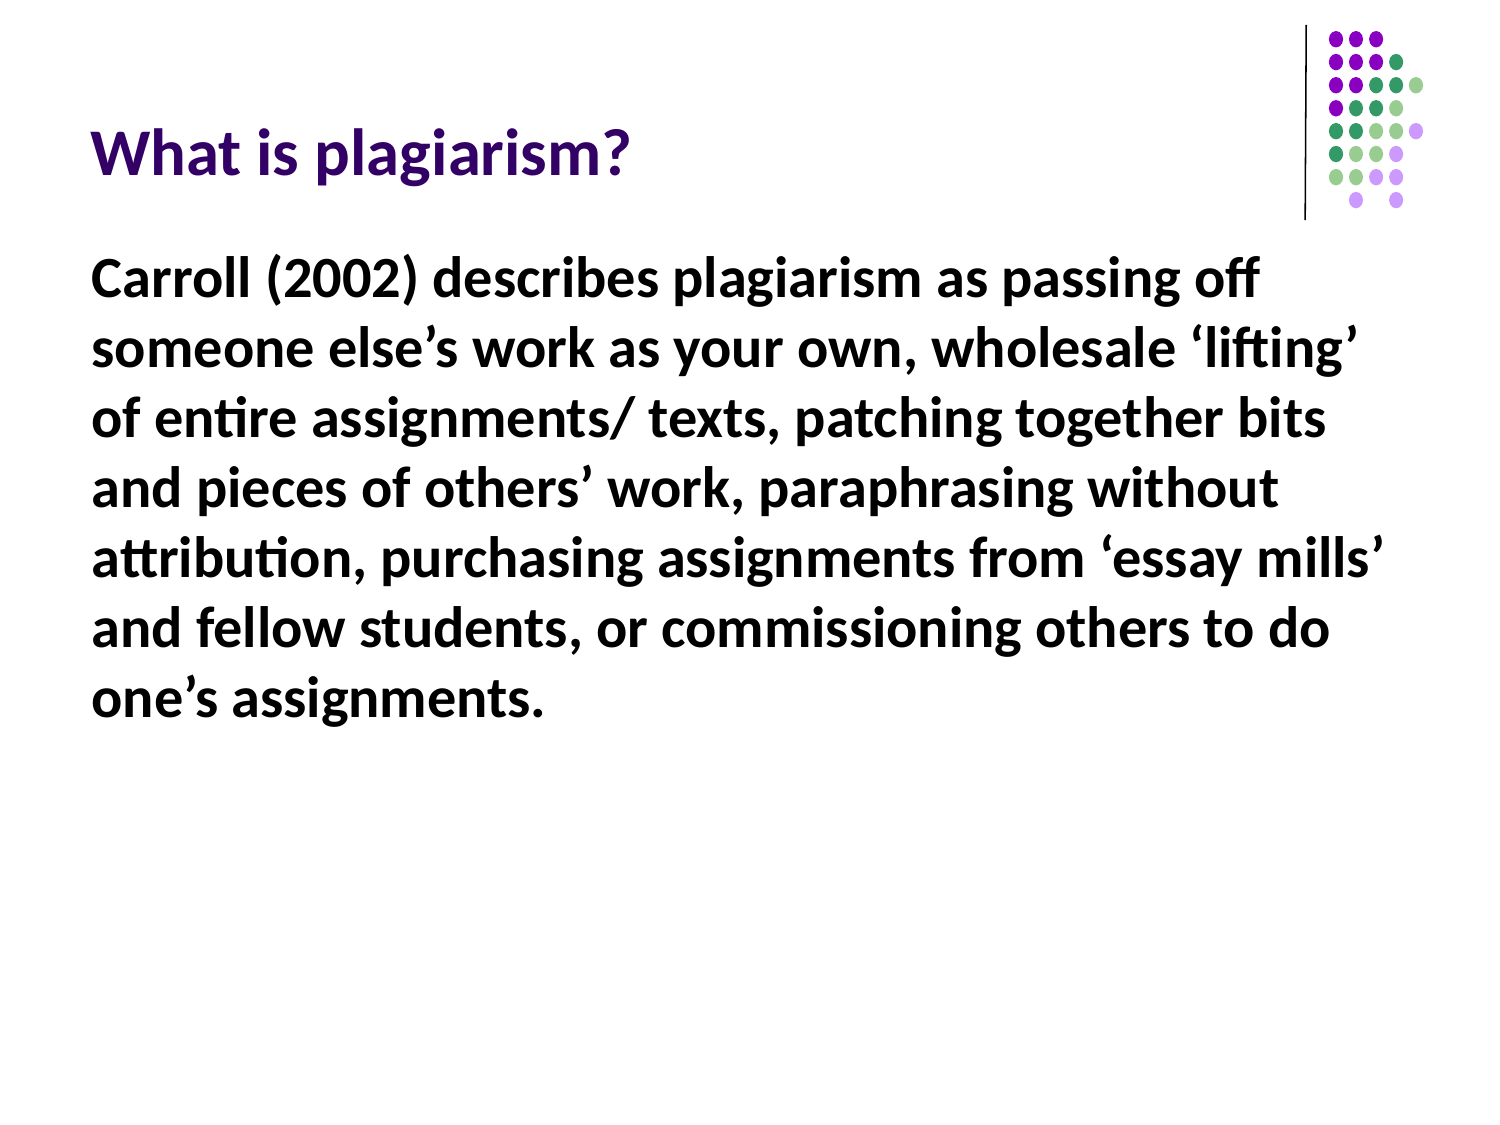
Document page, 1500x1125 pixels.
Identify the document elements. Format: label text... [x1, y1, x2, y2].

list Carroll (2002) describes plagiarism as passing off someone else’s work as your own, wholesale ‘lifting’ of entire assignments/ texts, patching together bits and pieces of others’ work, paraphrasing without attribution, purchasing assignments from ‘essay mills’ and fellow students, or commissioning others to do one’s assignments. [76, 231, 1428, 1018]
title What is plagiarism? [74, 19, 1313, 197]
